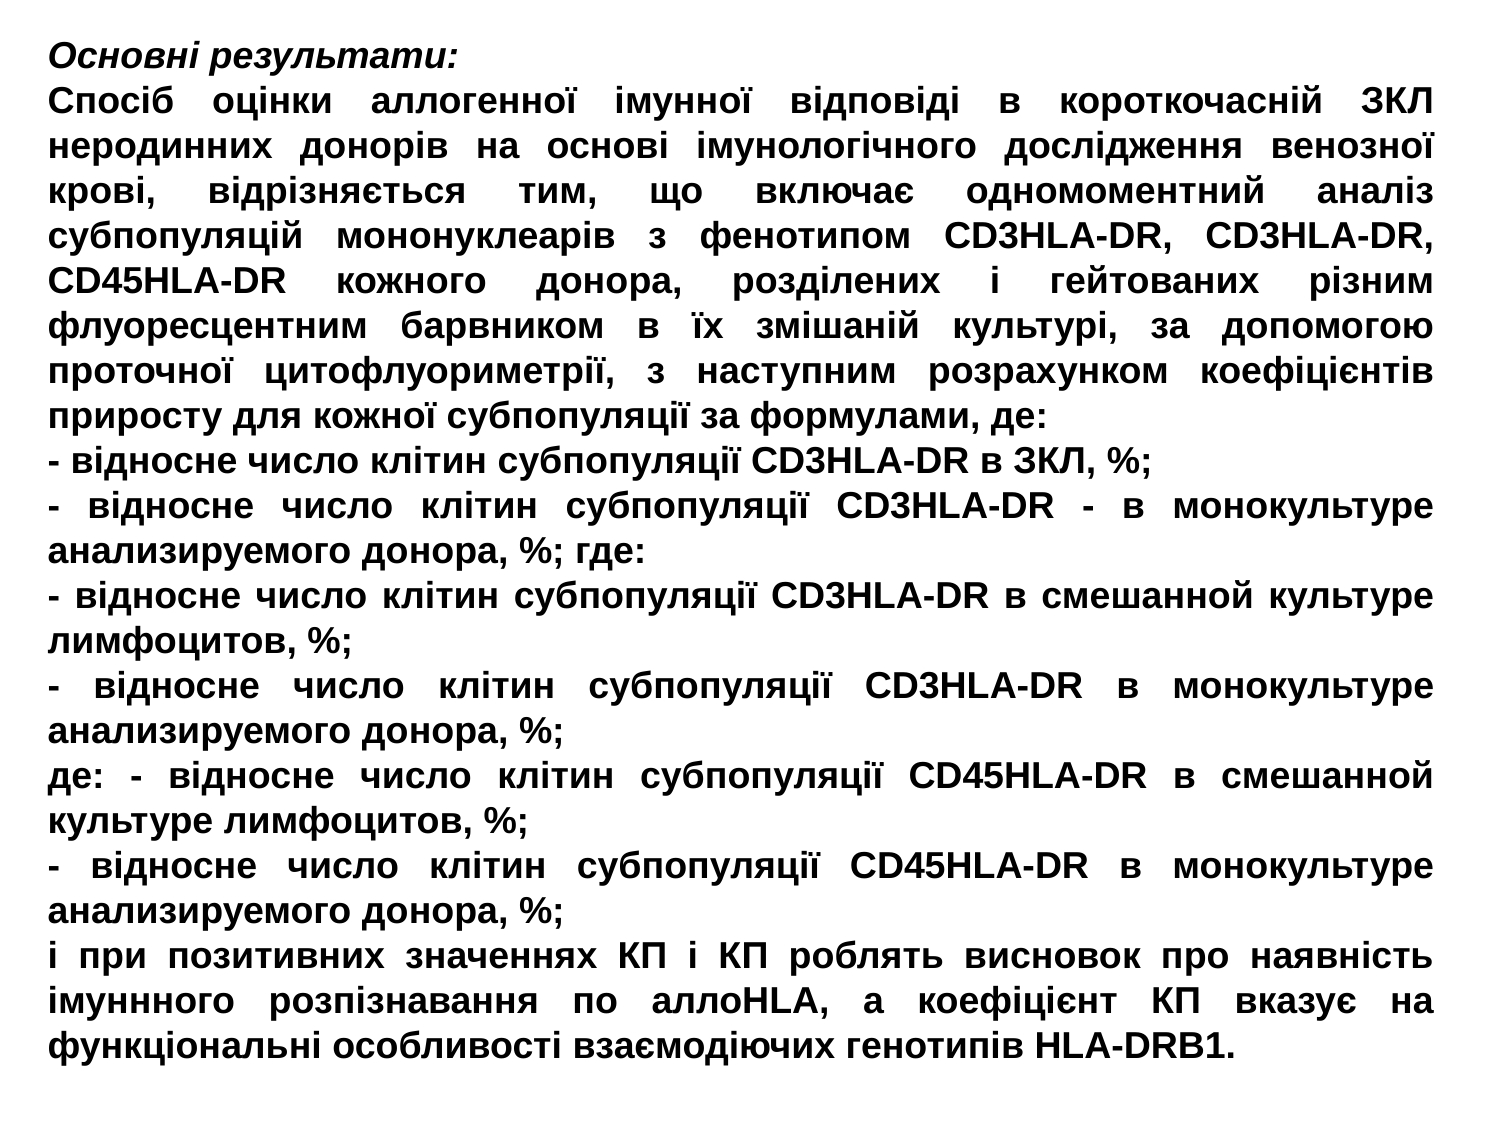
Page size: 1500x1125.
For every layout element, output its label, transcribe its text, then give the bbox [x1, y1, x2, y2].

text_box Основні результати: Спосіб оцінки аллогенної імунної відповіді в короткочасній ЗКЛ неродинних донорів на основі імунологічного дослідження венозної крові, відрізняється тим, що включає одномоментний аналіз субпопуляцій мононуклеарів з фенотипом CD3HLA-DR, CD3HLA-DR, CD45HLA-DR кожного донора, розділених і гейтованих різним флуоресцентним барвником в їх змішаній культурі, за допомогою проточної цитофлуориметрії, з наступним розрахунком коефіцієнтів приросту для кожної субпопуляції за формулами, де: - відносне число клітин субпопуляції CD3HLA-DR в ЗКЛ, %; - відносне число клітин субпопуляції CD3HLA-DR - в монокультуре анализируемого донора, %; где: - відносне число клітин субпопуляції CD3HLA-DR в смешанной культуре лимфоцитов, %; - відносне число клітин субпопуляції CD3HLA-DR в монокультуре анализируемого донора, %; де: - відносне число клітин субпопуляції CD45HLA-DR в смешанной культуре лимфоцитов, %; - відносне число клітин субпопуляції CD45HLA-DR в монокультуре анализируемого донора, %; і при позитивних значеннях КП і КП роблять висновок про наявність імуннного розпізнавання по аллоHLA, а коефіцієнт КП вказує на функціональні особливості взаємодіючих генотипів HLA-DRB1. [33, 23, 1450, 1074]
